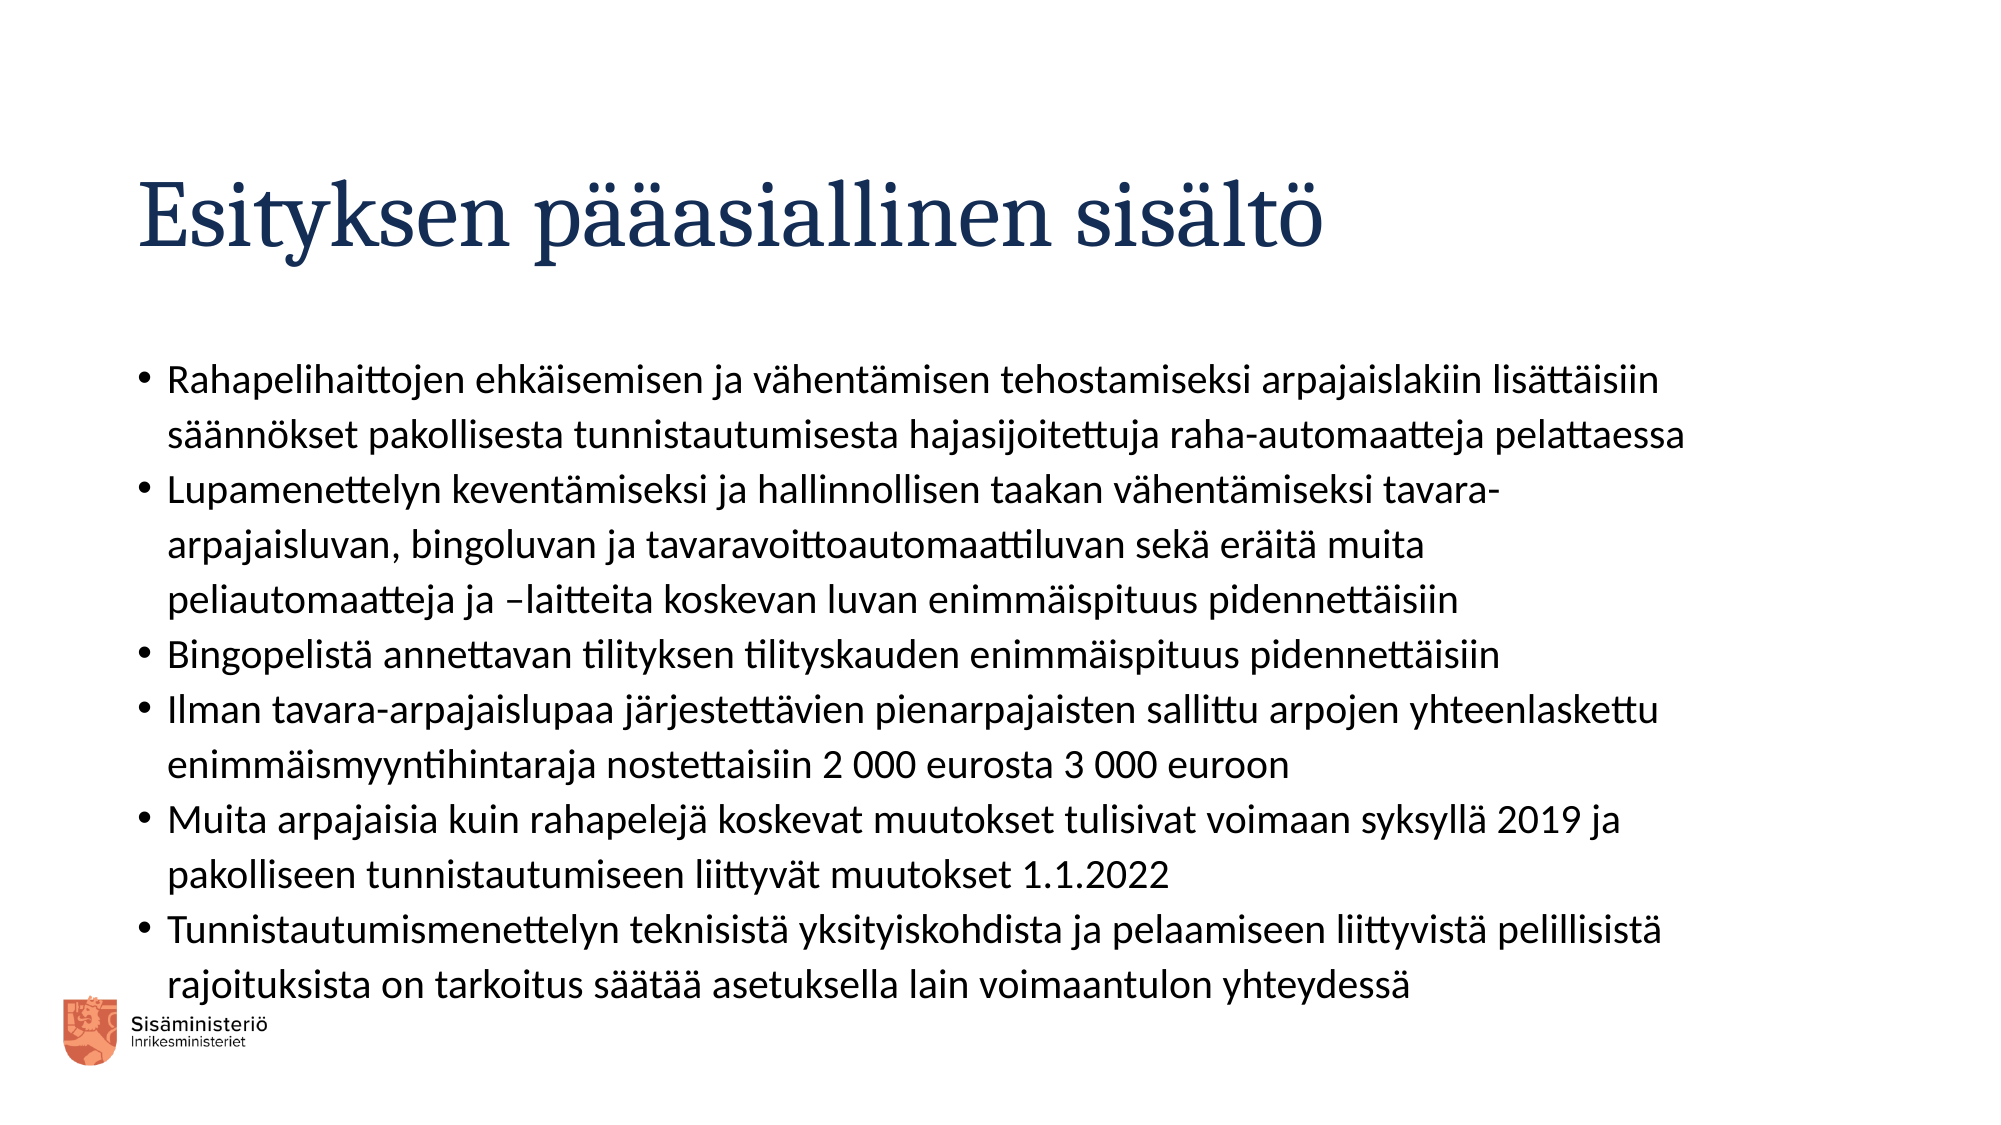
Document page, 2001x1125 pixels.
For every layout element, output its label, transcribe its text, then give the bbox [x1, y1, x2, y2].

list Rahapelihaittojen ehkäisemisen ja vähentämisen tehostamiseksi arpajaislakiin lisättäisiin säännökset pakollisesta tunnistautumisesta hajasijoitettuja raha-automaatteja pelattaessa Lupamenettelyn keventämiseksi ja hallinnollisen taakan vähentämiseksi tavara-arpajaisluvan, bingoluvan ja tavaravoittoautomaattiluvan sekä eräitä muita peliautomaatteja ja –laitteita koskevan luvan enimmäispituus pidennettäisiin Bingopelistä annettavan tilityksen tilityskauden enimmäispituus pidennettäisiin Ilman tavara-arpajaislupaa järjestettävien pienarpajaisten sallittu arpojen yhteenlaskettu enimmäismyyntihintaraja nostettaisiin 2 000 eurosta 3 000 euroon Muita arpajaisia kuin rahapelejä koskevat muutokset tulisivat voimaan syksyllä 2019 ja pakolliseen tunnistautumiseen liittyvät muutokset 1.1.2022 Tunnistautumismenettelyn teknisistä yksityiskohdista ja pelaamiseen liittyvistä pelillisistä rajoituksista on tarkoitus säätää asetuksella lain voimaantulon yhteydessä [137, 346, 1708, 950]
title Esityksen pääasiallinen sisältö [137, 63, 1708, 268]
picture [59, 993, 271, 1068]
